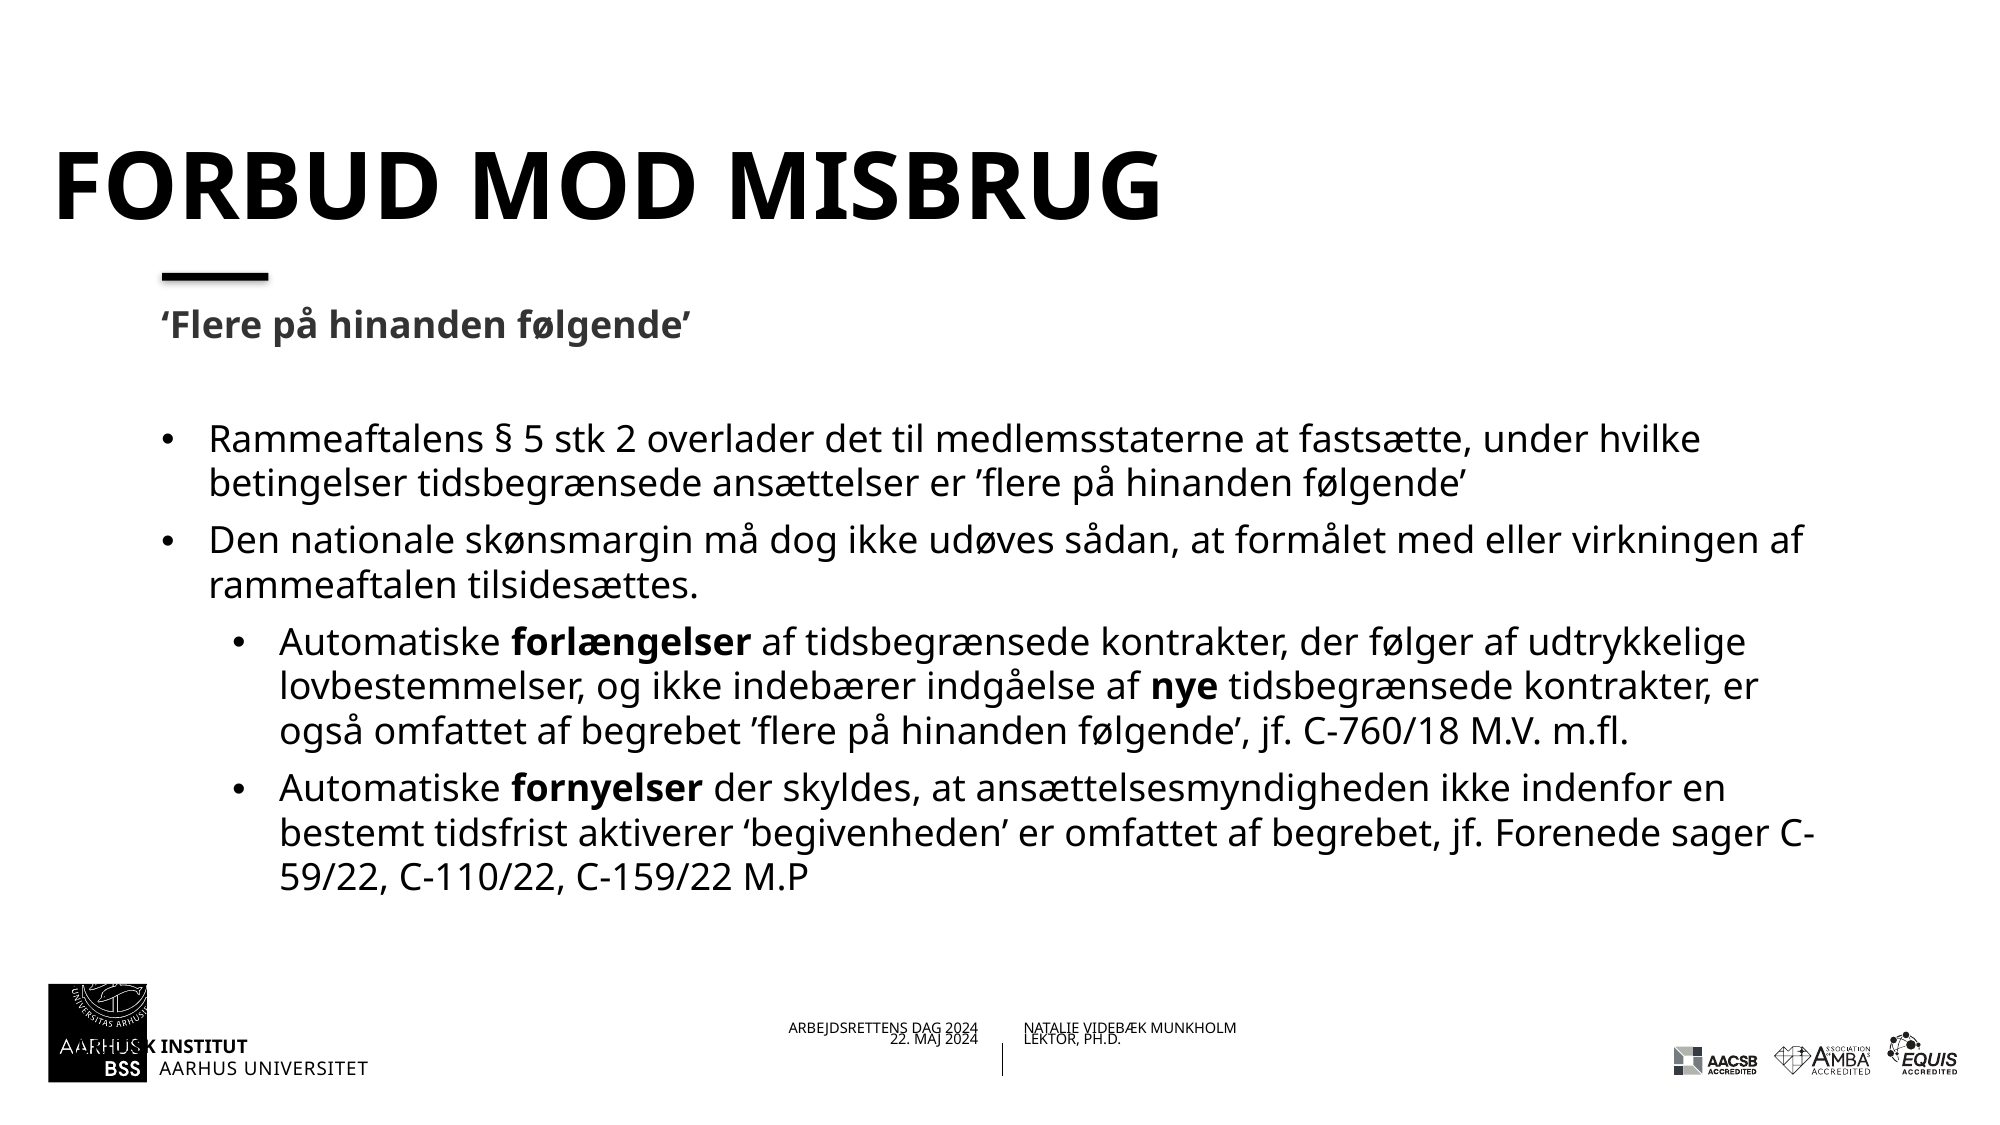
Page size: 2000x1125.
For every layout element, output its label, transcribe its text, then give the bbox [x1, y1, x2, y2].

title Forbud mod misbrug [51, 24, 1948, 240]
list ‘Flere på hinanden følgende’ Rammeaftalens § 5 stk 2 overlader det til medlemsstaterne at fastsætte, under hvilke betingelser tidsbegrænsede ansættelser er ’flere på hinanden følgende’ Den nationale skønsmargin må dog ikke udøves sådan, at formålet med eller virkningen af rammeaftalen tilsidesættes. Automatiske forlængelser af tidsbegrænsede kontrakter, der følger af udtrykkelige lovbestemmelser, og ikke indebærer indgåelse af nye tidsbegrænsede kontrakter, er også omfattet af begrebet ’flere på hinanden følgende’, jf. C-760/18 M.V. m.fl. Automatiske fornyelser der skyldes, at ansættelsesmyndigheden ikke indenfor en bestemt tidsfrist aktiverer ‘begivenheden’ er omfattet af begrebet, jf. Forenede sager C-59/22, C-110/22, C-159/22 M.P [161, 302, 1839, 949]
